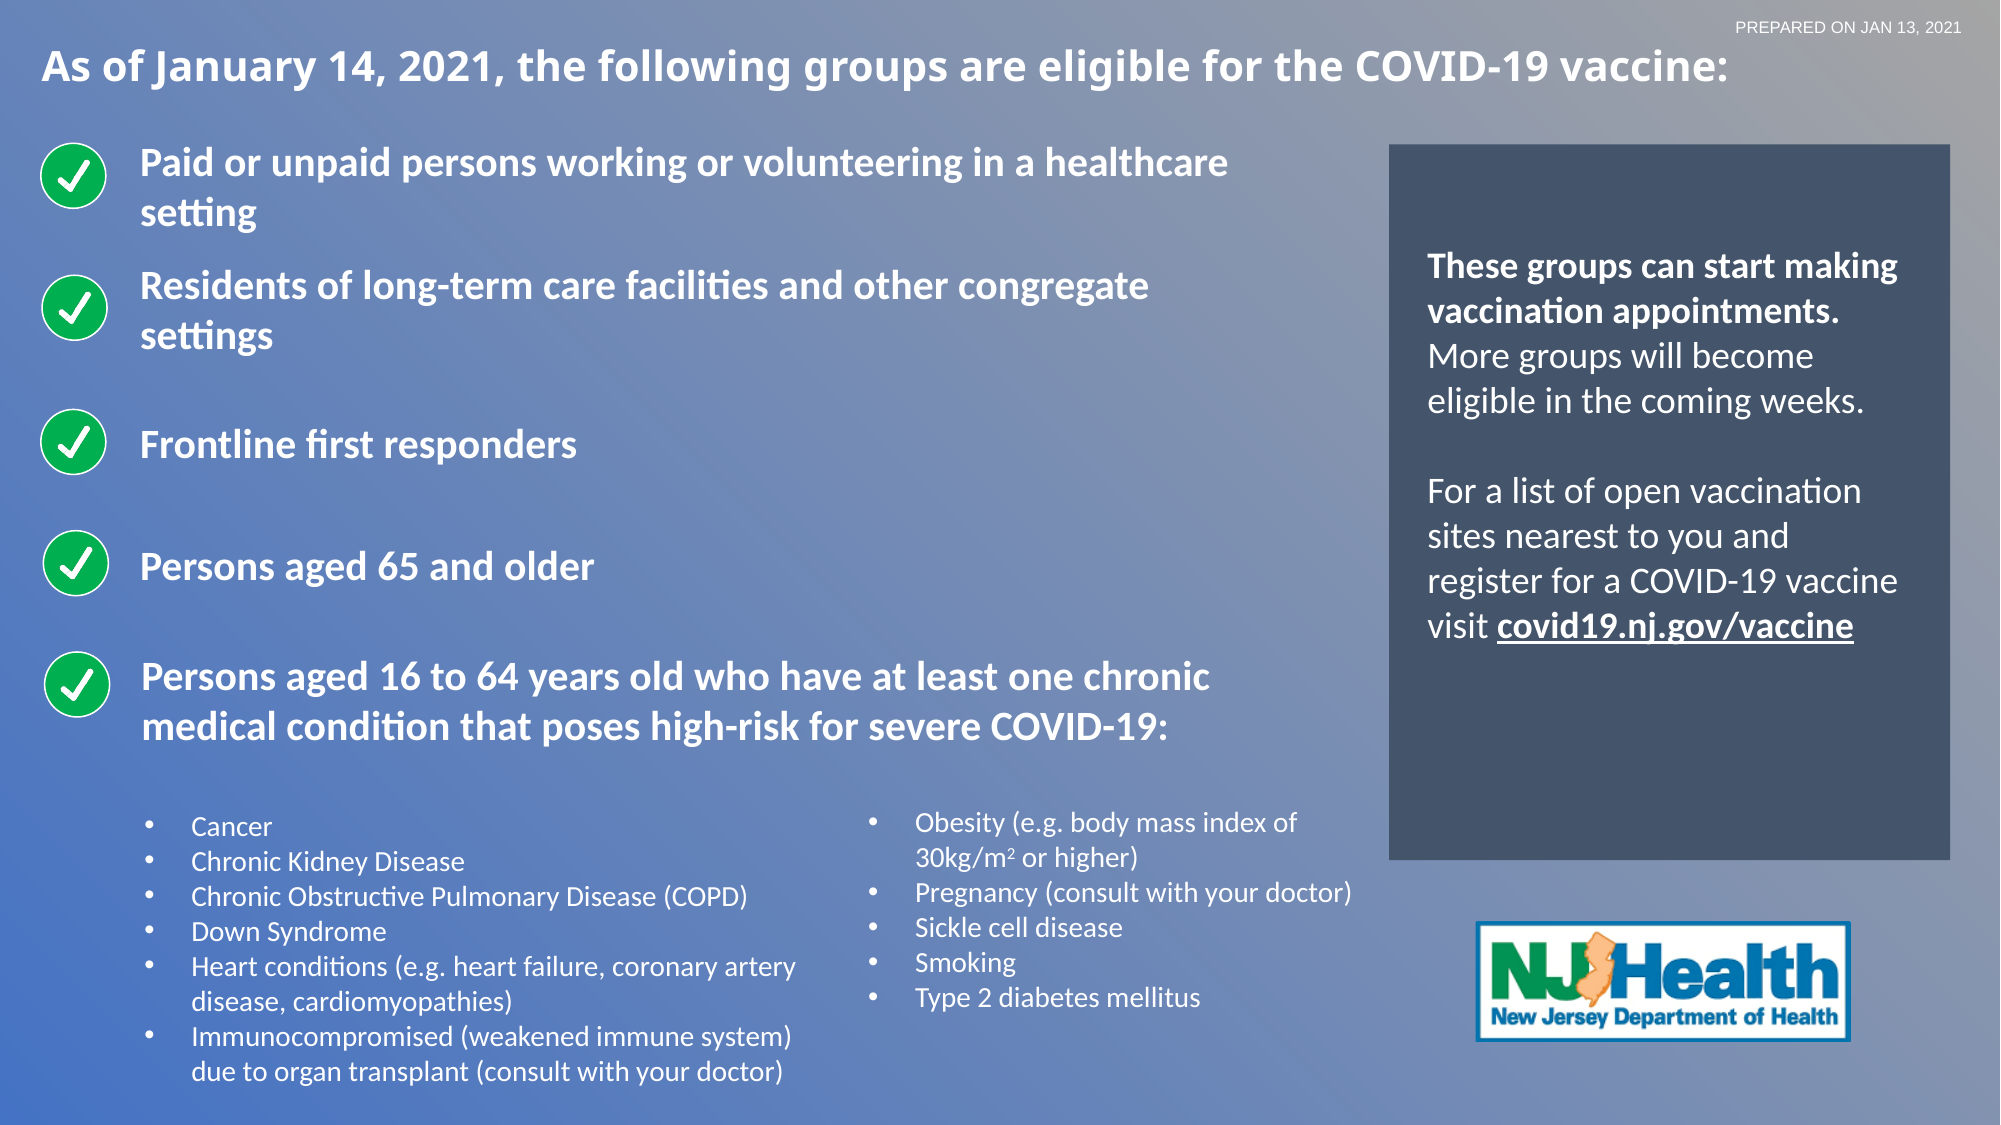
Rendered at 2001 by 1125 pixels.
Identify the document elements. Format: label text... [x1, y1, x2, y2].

picture [1480, 925, 1846, 1039]
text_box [1389, 144, 1951, 861]
text_box Obesity (e.g. body mass index of 30kg/m2 or higher) Pregnancy (consult with your doctor) Sickle cell disease Smoking Type 2 diabetes mellitus [778, 796, 1394, 1021]
text_box [0, 0, 2000, 1125]
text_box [40, 409, 106, 475]
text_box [40, 143, 106, 209]
text_box Paid or unpaid persons working or volunteering in a healthcare setting [139, 134, 1243, 197]
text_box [43, 530, 1389, 596]
text_box Residents of long-term care facilities and other congregate settings [139, 258, 1267, 357]
text_box Cancer Chronic Kidney Disease Chronic Obstructive Pulmonary Disease (COPD) Down Syndrome Heart conditions (e.g. heart failure, coronary artery disease, cardiomyopathies) Immunocompromised (weakened immune system) due to organ transplant (consult with your doctor) [129, 799, 814, 1095]
text_box Frontline first responders [139, 416, 1254, 492]
title As of January 14, 2021, the following groups are eligible for the COVID-19 vaccine: [26, 38, 1951, 242]
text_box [44, 648, 1255, 758]
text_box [42, 275, 108, 341]
text_box Prepared on JAN 13, 2021 [1735, 16, 1963, 37]
